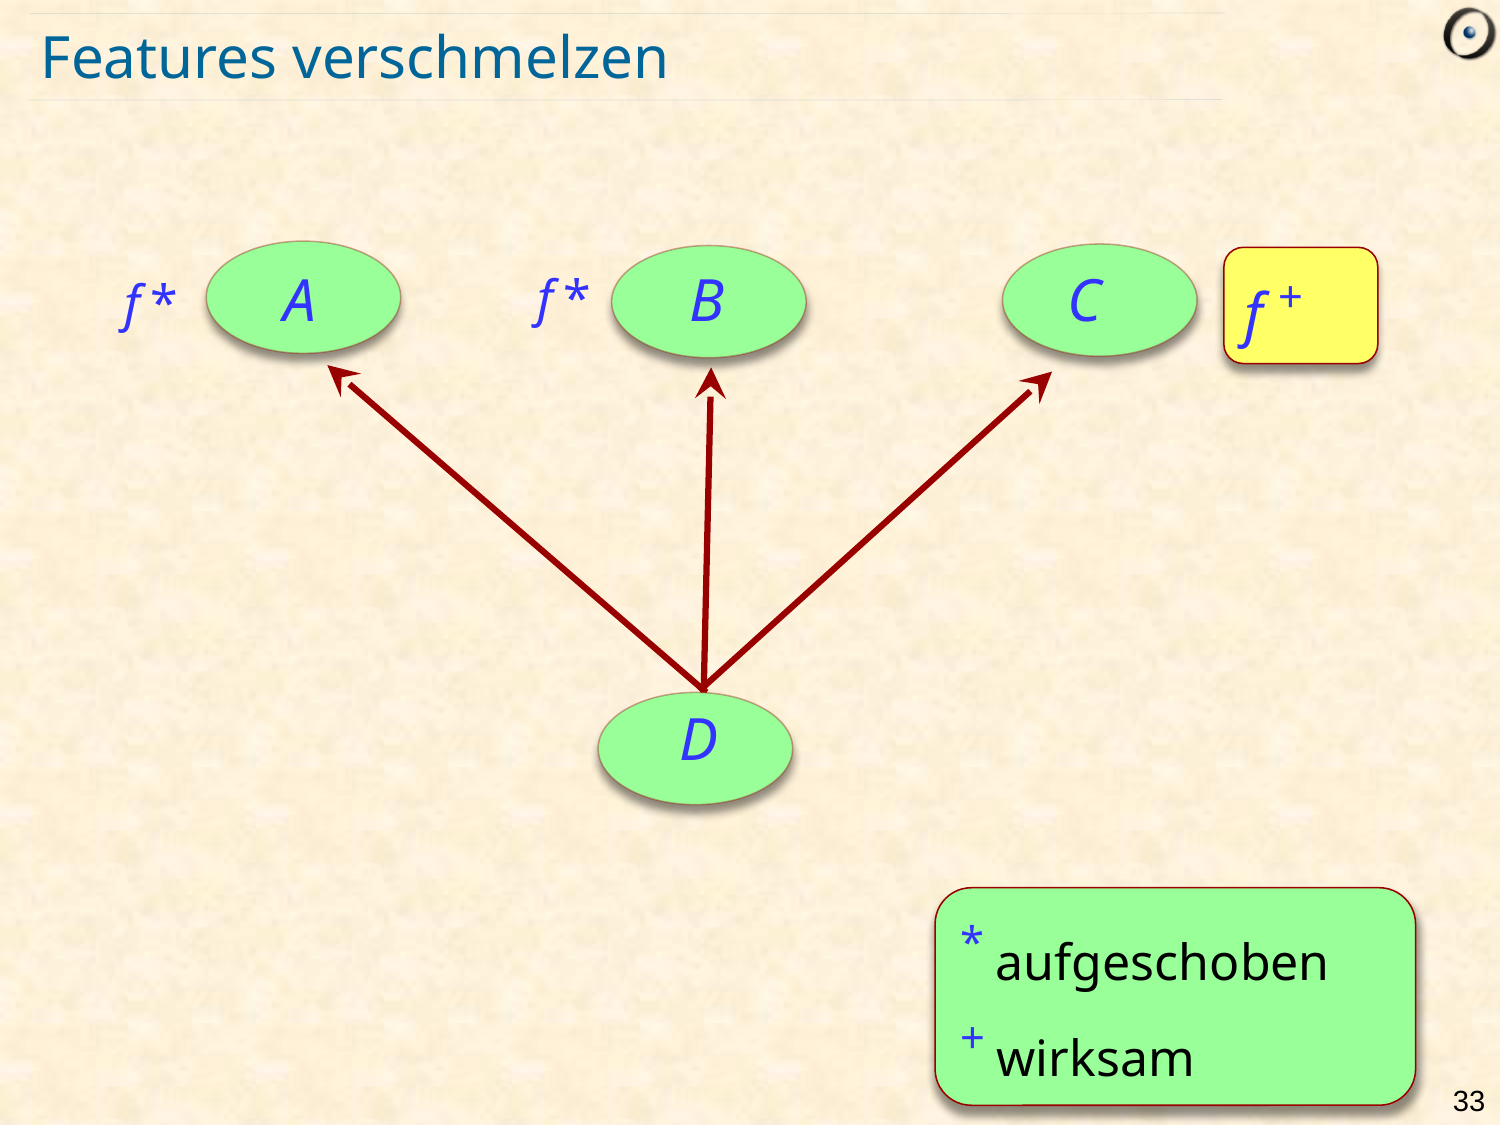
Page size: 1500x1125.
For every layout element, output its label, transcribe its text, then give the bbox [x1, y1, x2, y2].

text_box A [253, 255, 348, 341]
text_box f * [522, 258, 626, 334]
text_box D [651, 695, 747, 780]
text_box [626, 245, 807, 358]
text_box C [1037, 255, 1133, 341]
text_box B [659, 255, 755, 341]
text_box [1029, 371, 1053, 394]
picture [0, 0, 1500, 1125]
text_box [328, 366, 350, 387]
text_box [598, 698, 793, 805]
text_box f * [109, 263, 213, 339]
title Features verschmelzen [40, 19, 1344, 91]
text_box [700, 374, 722, 389]
text_box * aufgeschoben + wirksam [935, 887, 1416, 1106]
text_box [1002, 243, 1198, 357]
text_box f + [1223, 247, 1378, 364]
text_box [213, 241, 401, 354]
